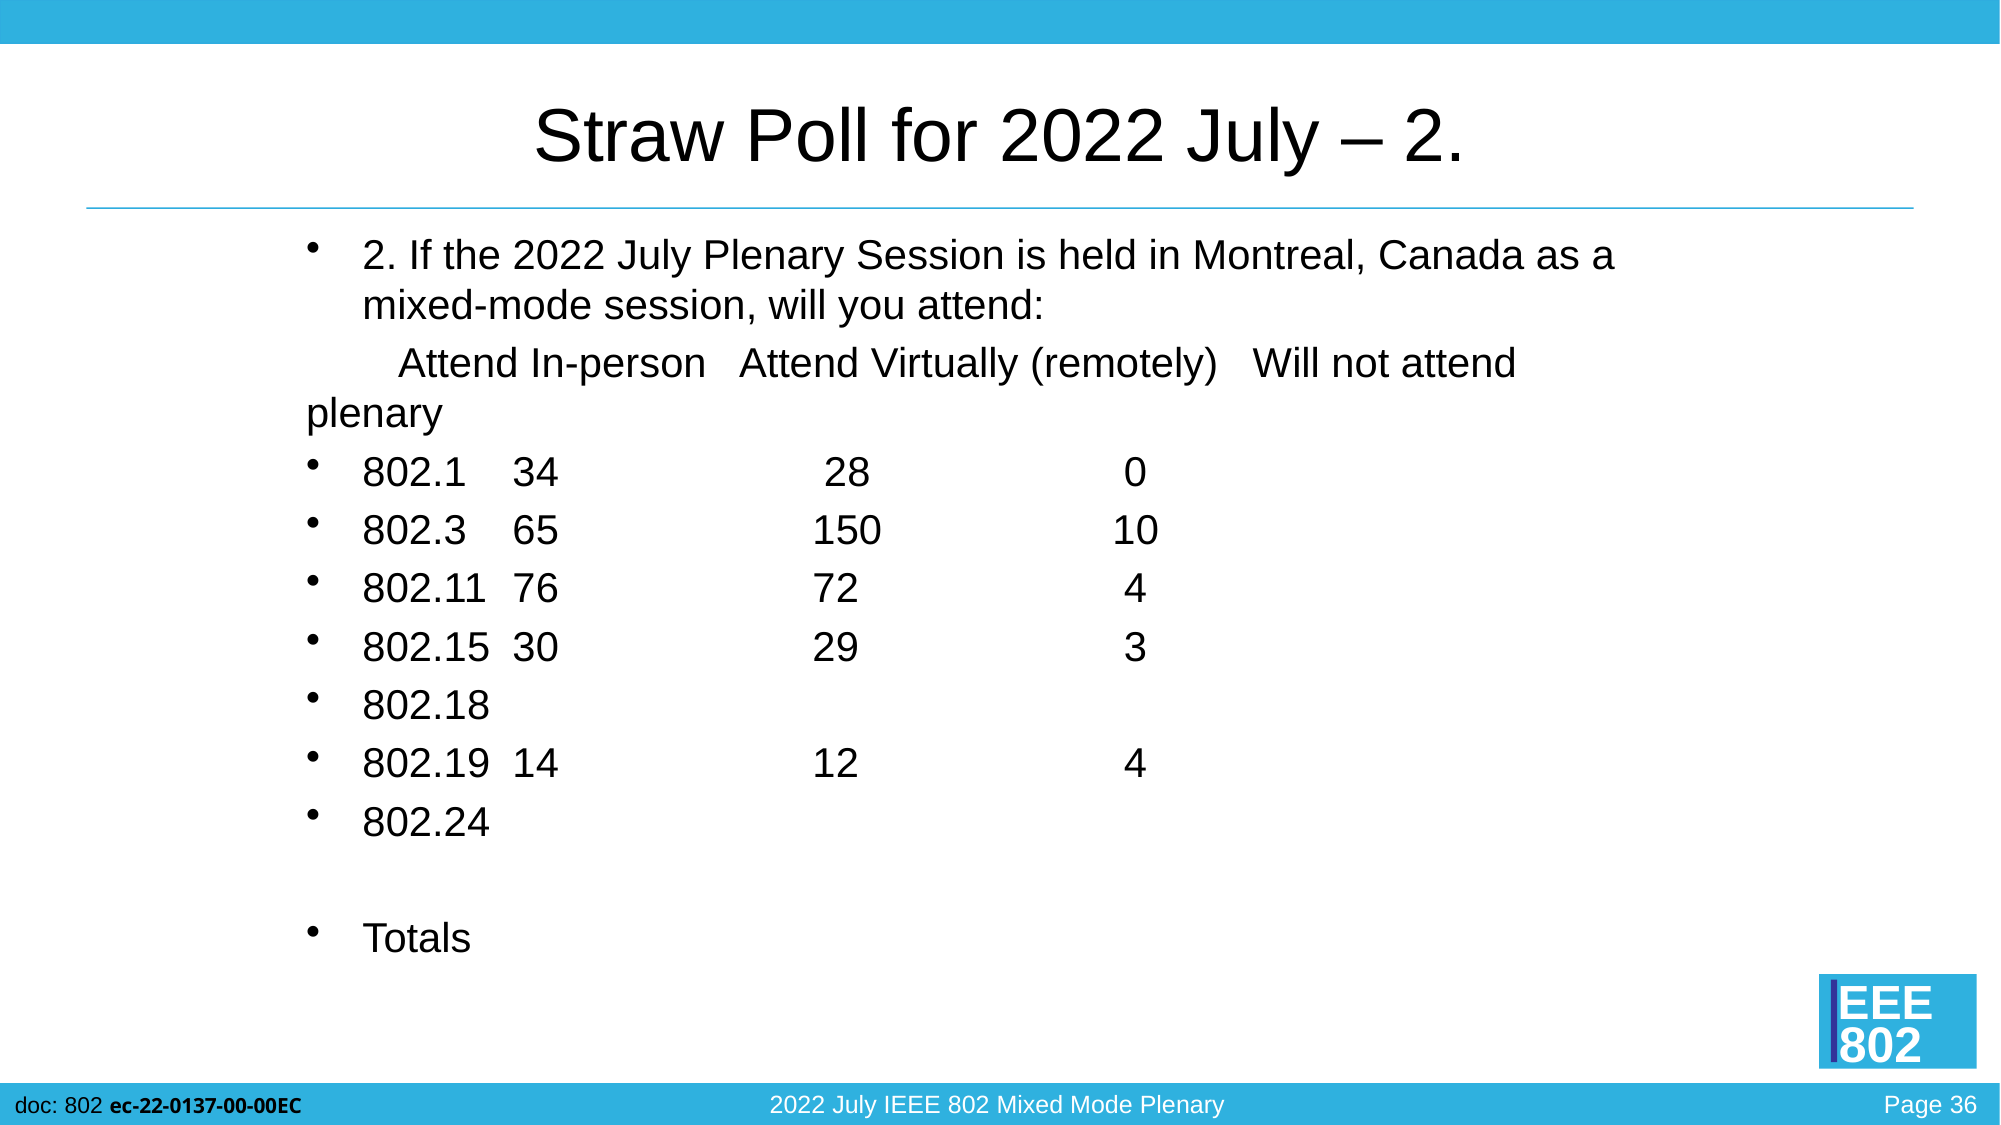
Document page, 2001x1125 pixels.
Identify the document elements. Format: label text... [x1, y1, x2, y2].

list 2. If the 2022 July Plenary Session is held in Montreal, Canada as a mixed-mode session, will you attend: Attend In-person Attend Virtually (remotely) Will not attend plenary 802.1 34 28 0 802.3 65 150 10 802.11 76 72 4 802.15 30 29 3 802.18 802.19 14 12 4 802.24 Totals [291, 220, 1675, 1059]
title Straw Poll for 2022 July – 2. [99, 66, 1900, 197]
